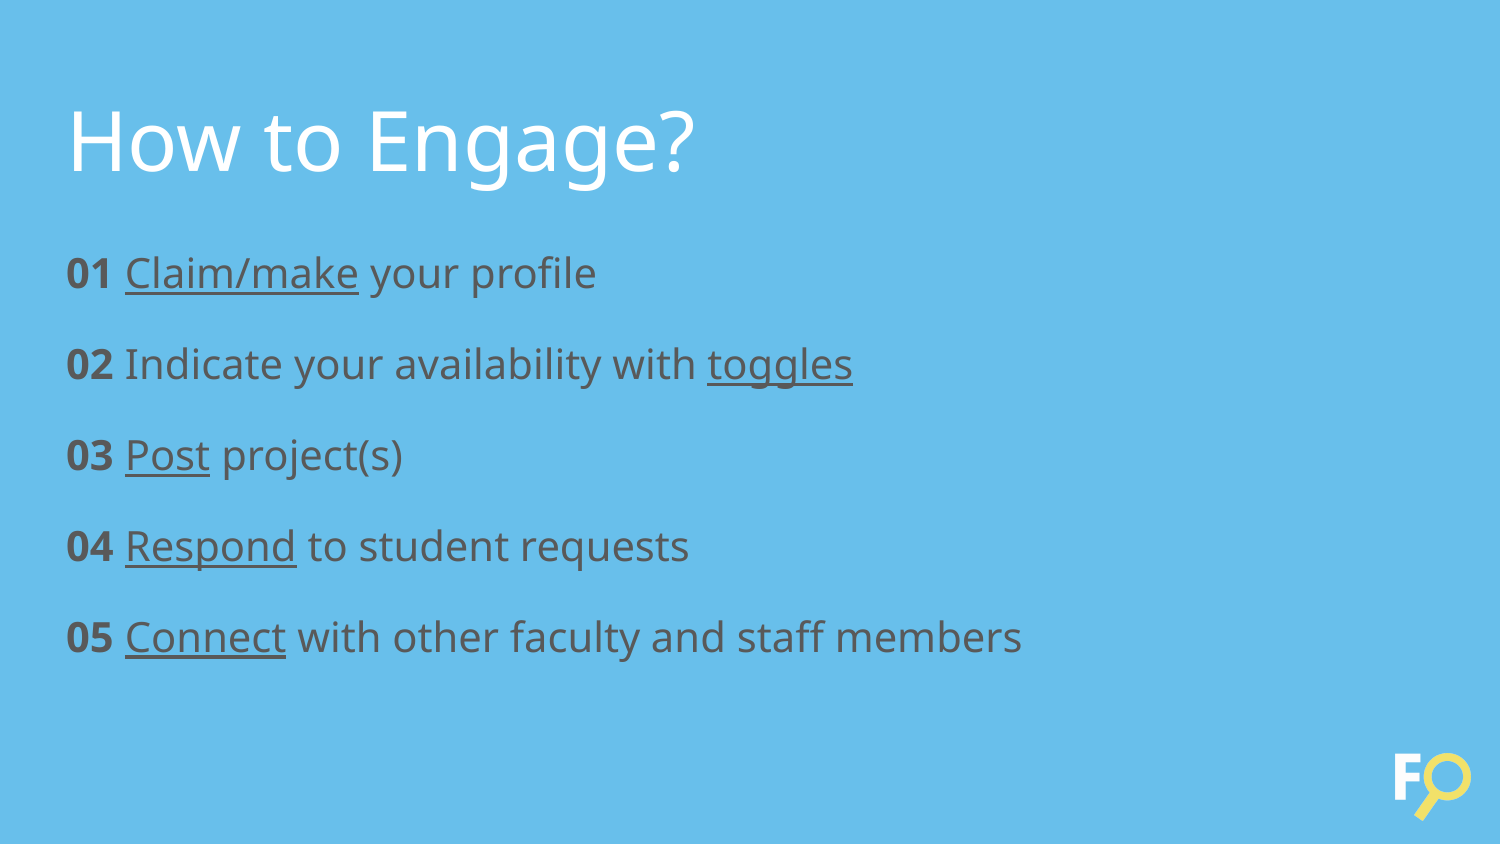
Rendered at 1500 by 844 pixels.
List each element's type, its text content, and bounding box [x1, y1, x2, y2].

text_box 01 Claim/make your profile 02 Indicate your availability with toggles 03 Post project(s) 04 Respond to student requests 05 Connect with other faculty and staff members [51, 224, 1421, 676]
picture [1394, 748, 1471, 821]
title How to Engage? [51, 72, 1449, 167]
